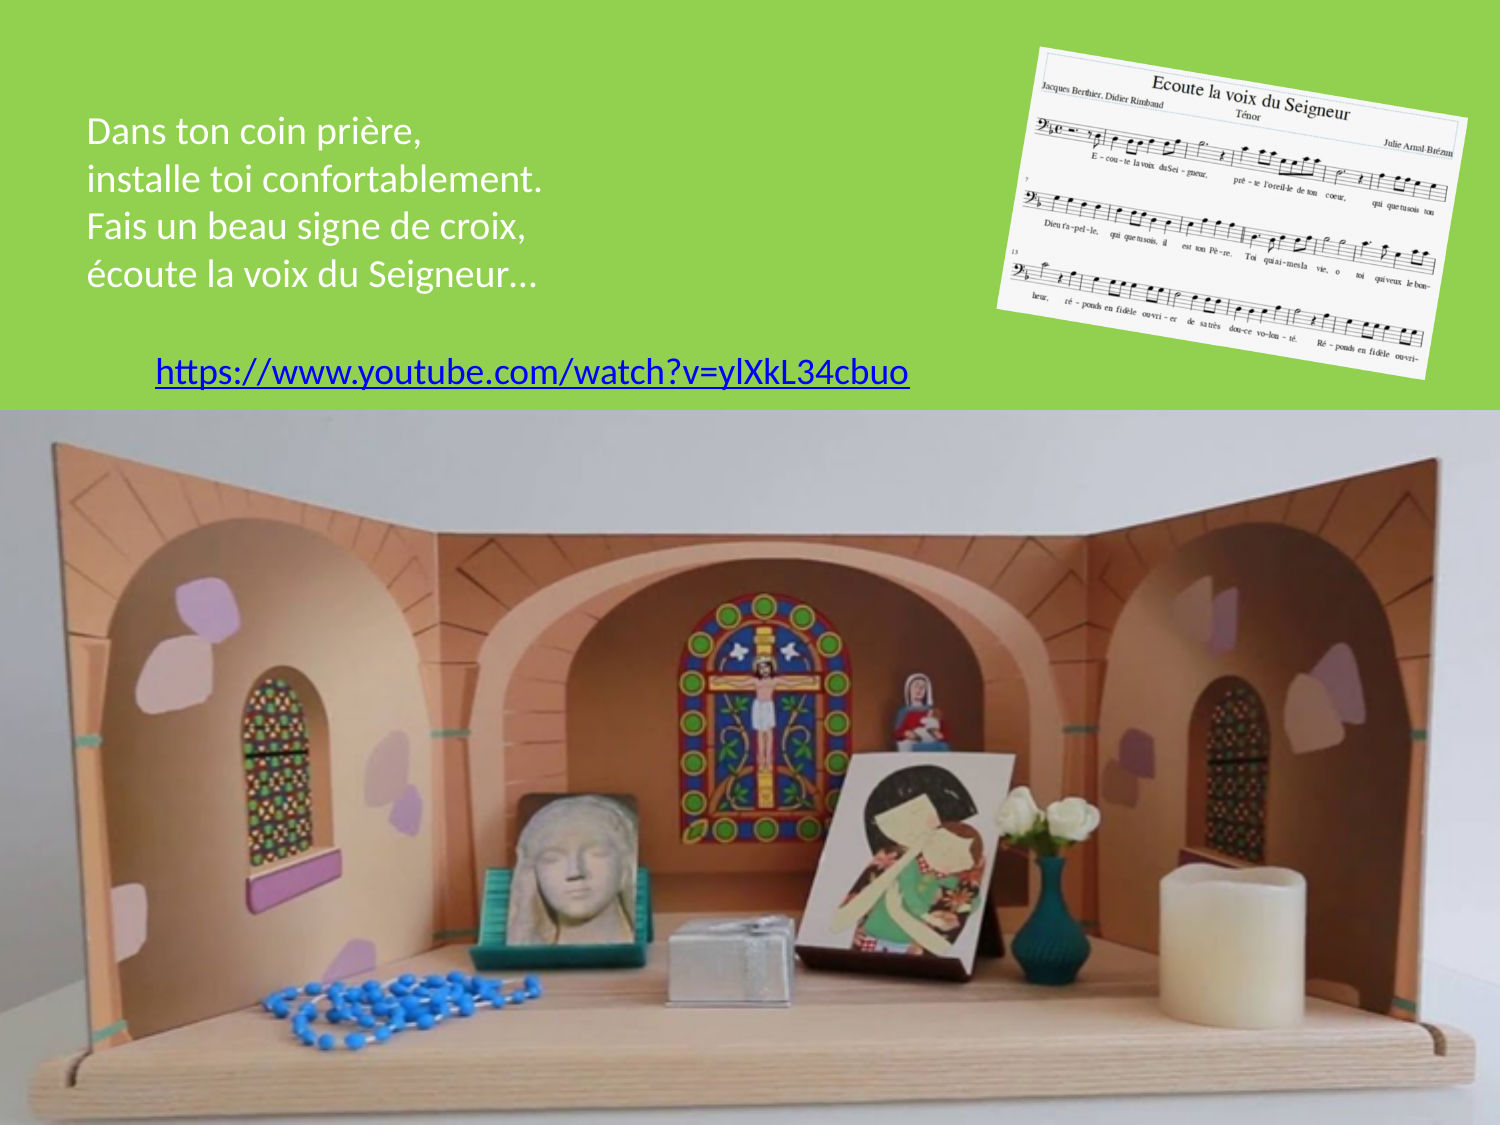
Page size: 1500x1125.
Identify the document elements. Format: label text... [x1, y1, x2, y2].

title Dans ton coin prière, installe toi confortablement. Fais un beau signe de croix, écoute la voix du Seigneur… [0, 0, 1500, 408]
picture [997, 47, 1468, 379]
picture [0, 409, 1500, 1125]
text_box https://www.youtube.com/watch?v=ylXkL34cbuo [140, 339, 950, 408]
